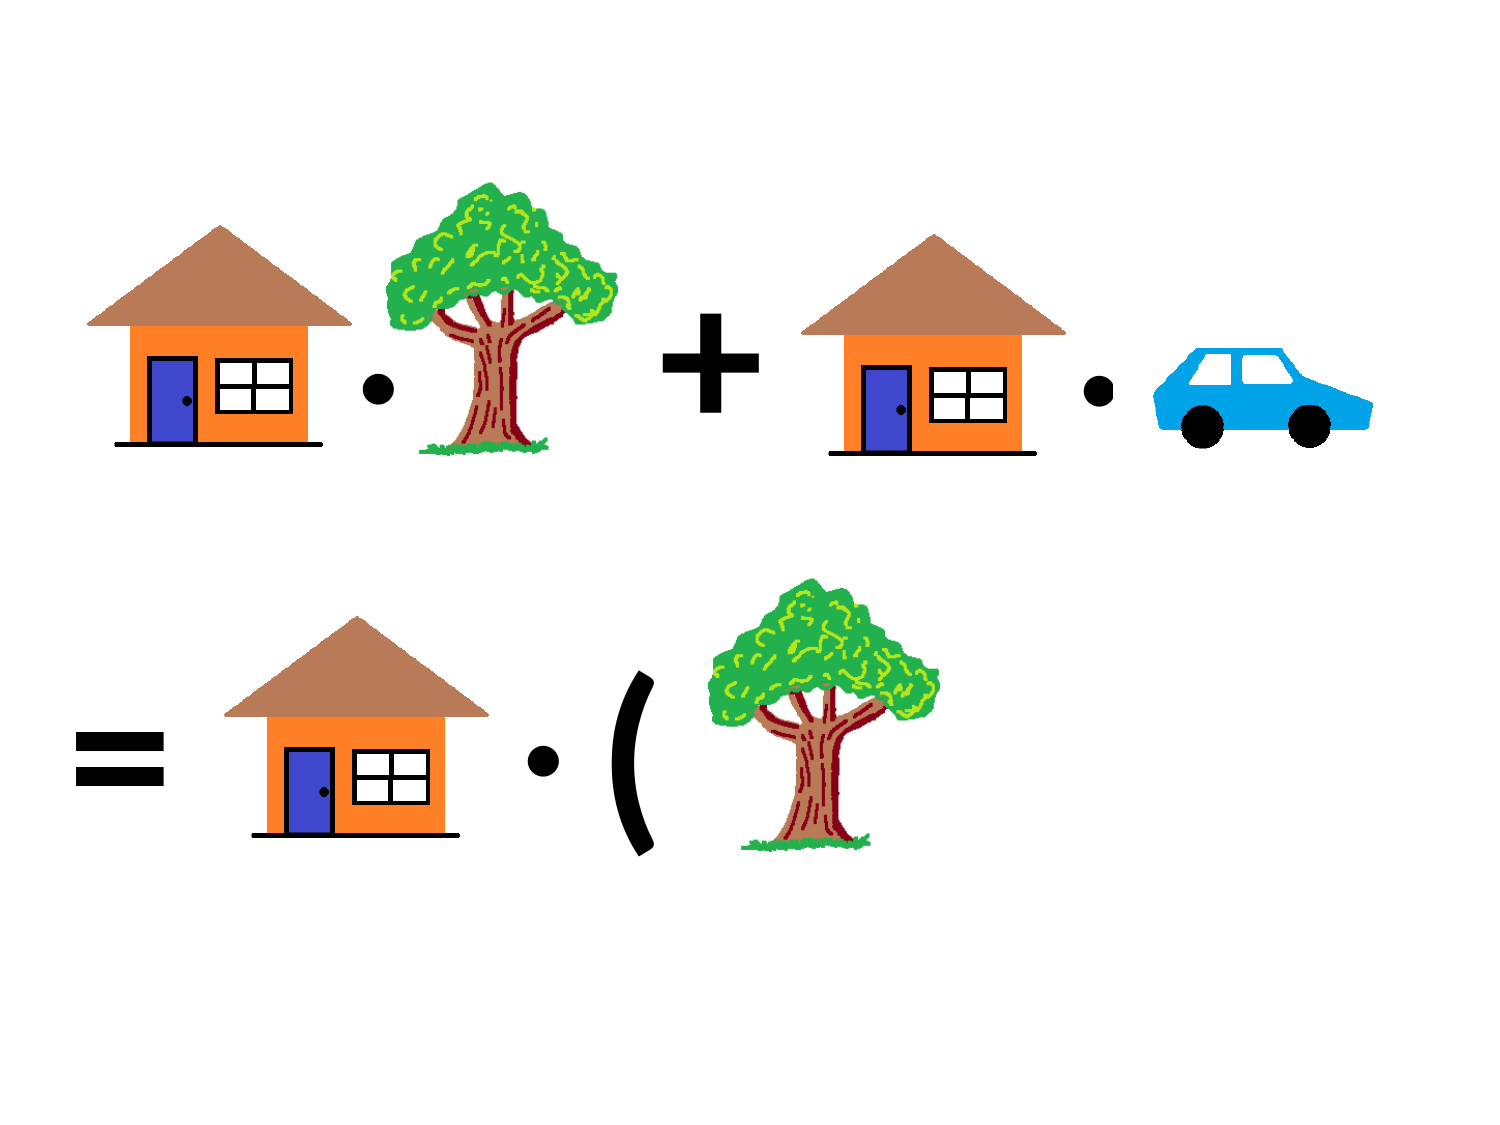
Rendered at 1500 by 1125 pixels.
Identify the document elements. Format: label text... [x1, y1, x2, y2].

picture [681, 562, 968, 908]
picture [790, 217, 1081, 481]
text_box + [651, 213, 778, 479]
text_box · [509, 634, 581, 850]
picture [213, 598, 505, 862]
picture [76, 166, 646, 512]
text_box = [53, 609, 188, 875]
text_box · [1086, 264, 1137, 479]
picture [1112, 319, 1412, 492]
text_box ( [584, 609, 676, 875]
